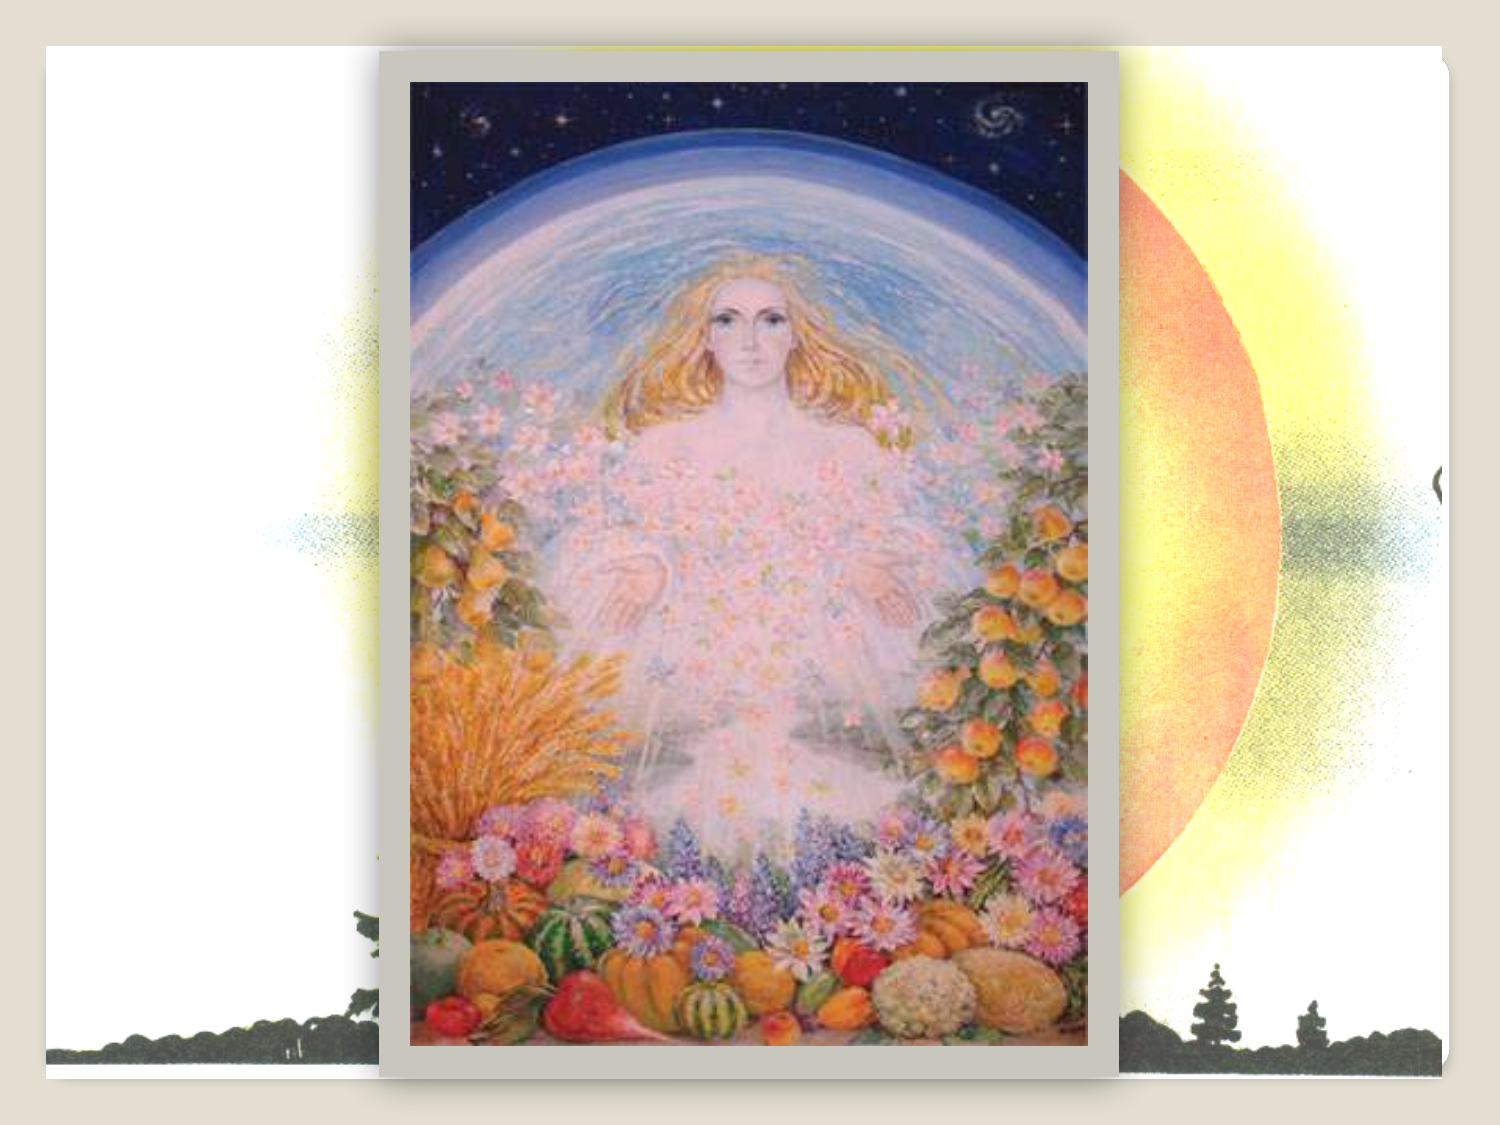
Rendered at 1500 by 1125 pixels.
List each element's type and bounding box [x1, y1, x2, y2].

picture [46, 46, 1442, 1079]
